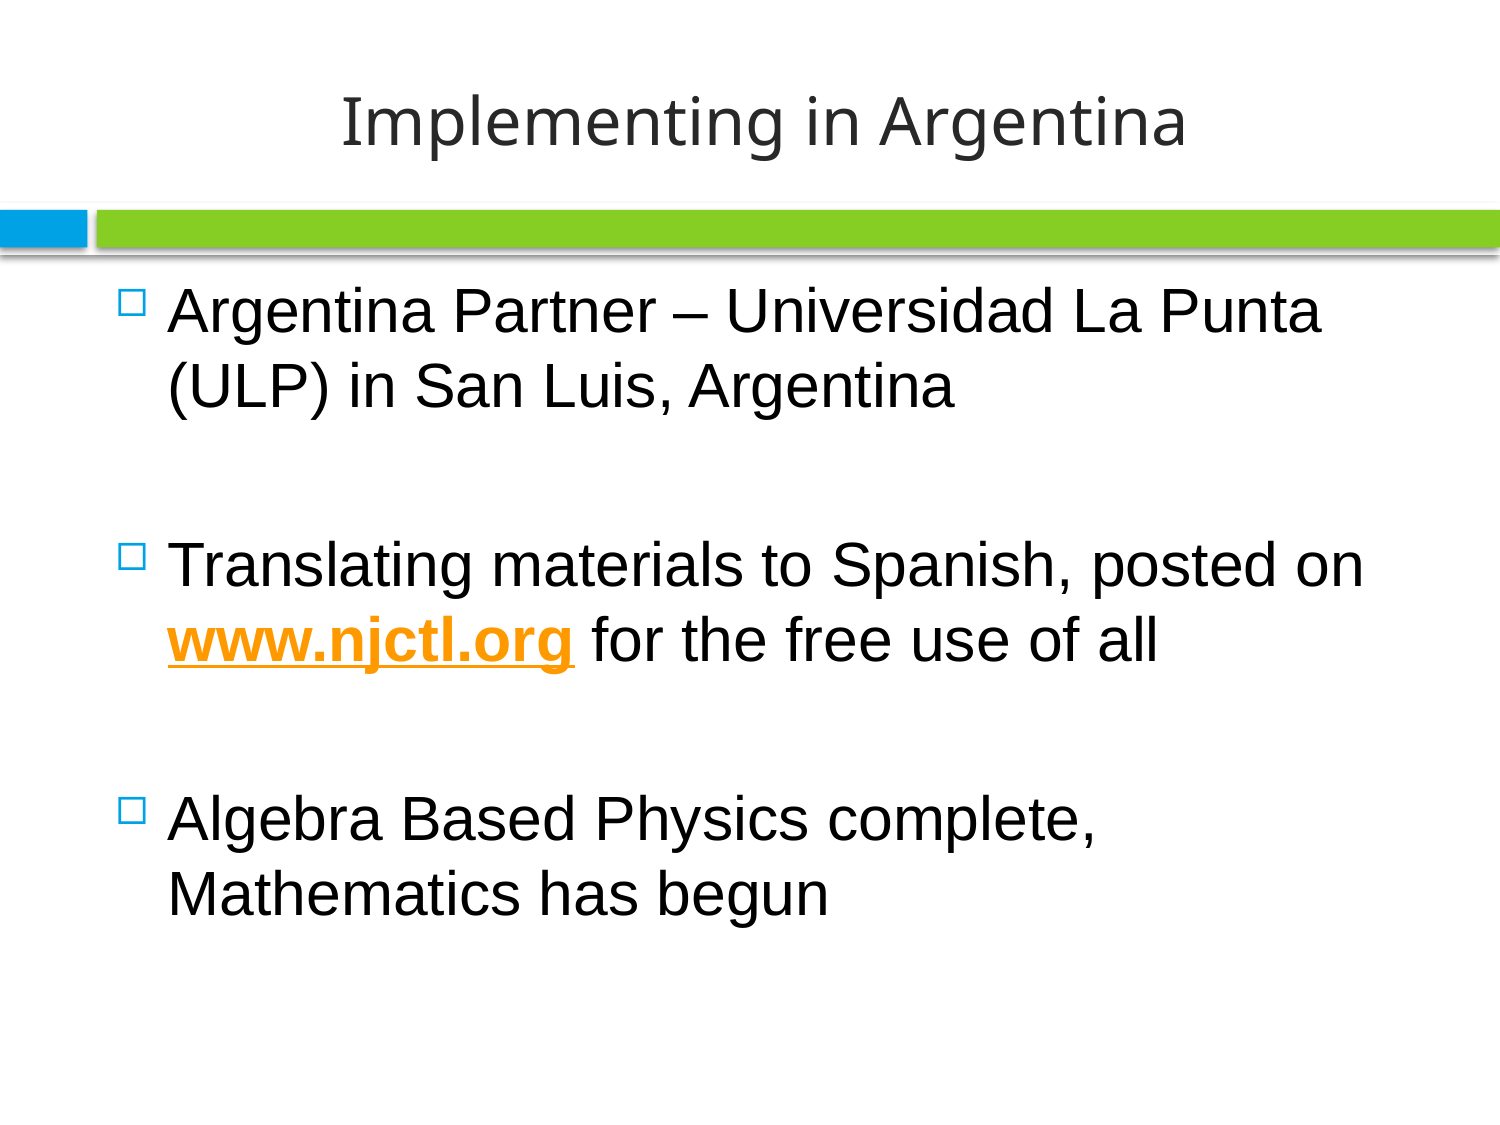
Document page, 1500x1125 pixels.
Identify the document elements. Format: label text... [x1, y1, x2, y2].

list Argentina Partner – Universidad La Punta (ULP) in San Luis, Argentina Translating materials to Spanish, posted on www.njctl.org for the free use of all Algebra Based Physics complete, Mathematics has begun [100, 262, 1439, 1102]
title Implementing in Argentina [63, 37, 1468, 201]
